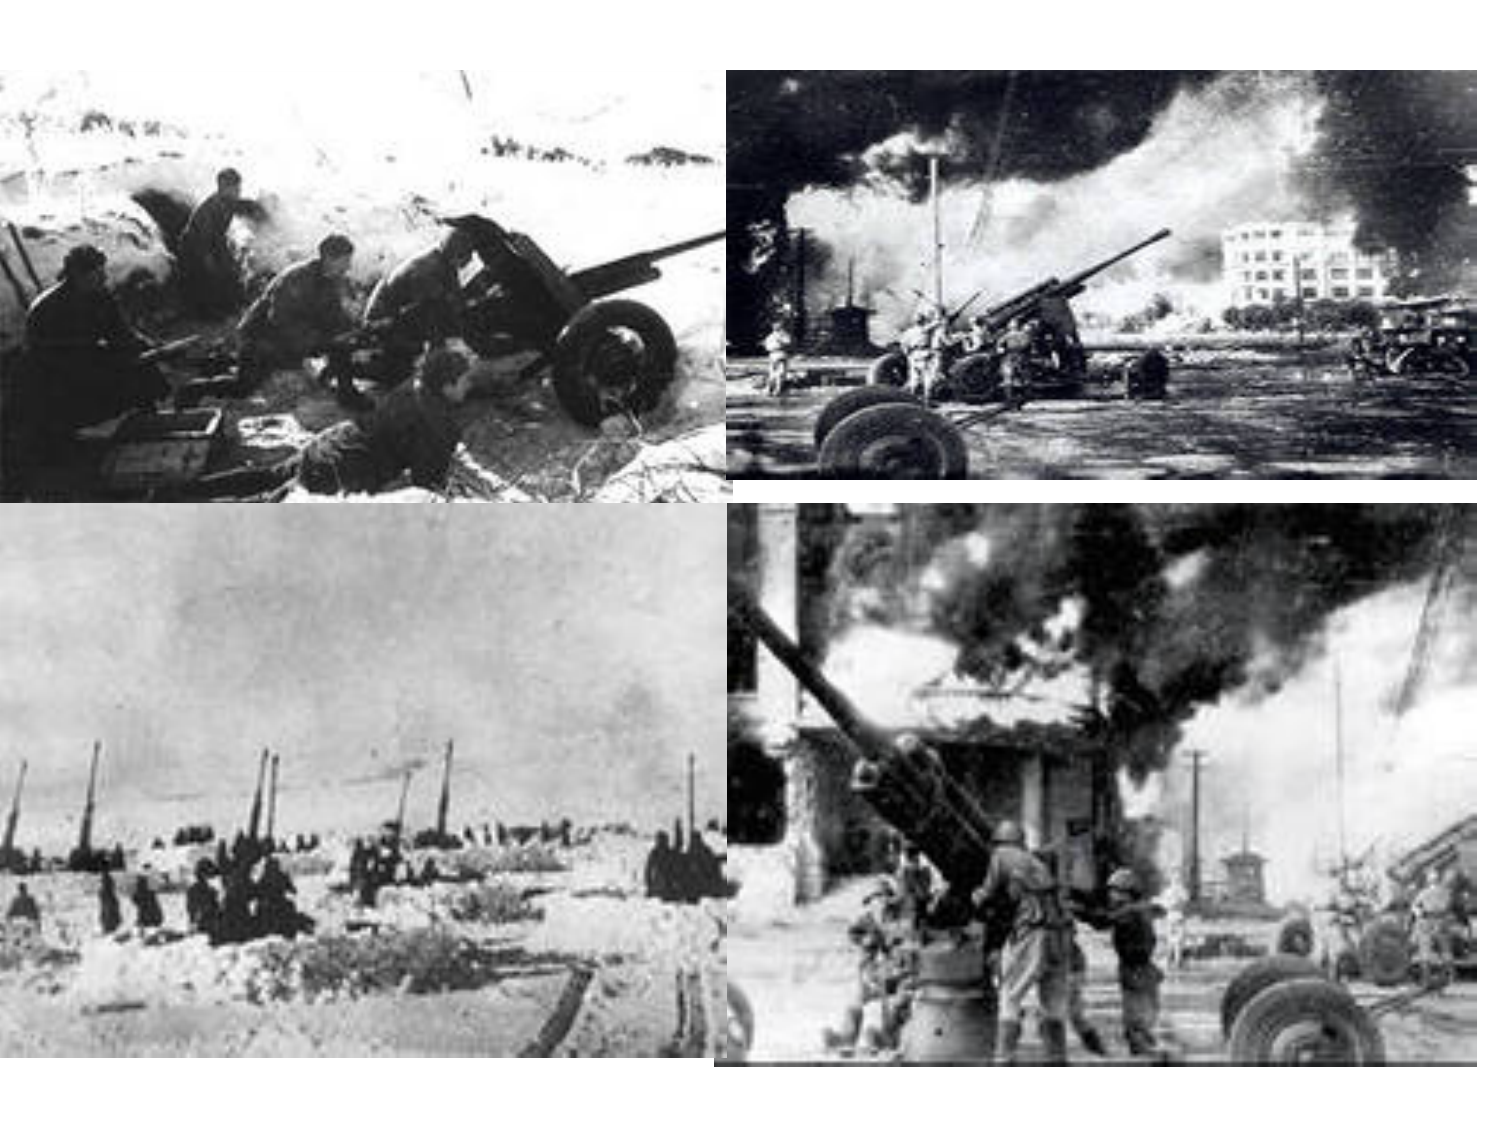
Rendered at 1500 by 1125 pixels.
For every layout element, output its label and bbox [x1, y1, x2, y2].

picture [0, 70, 1477, 1067]
